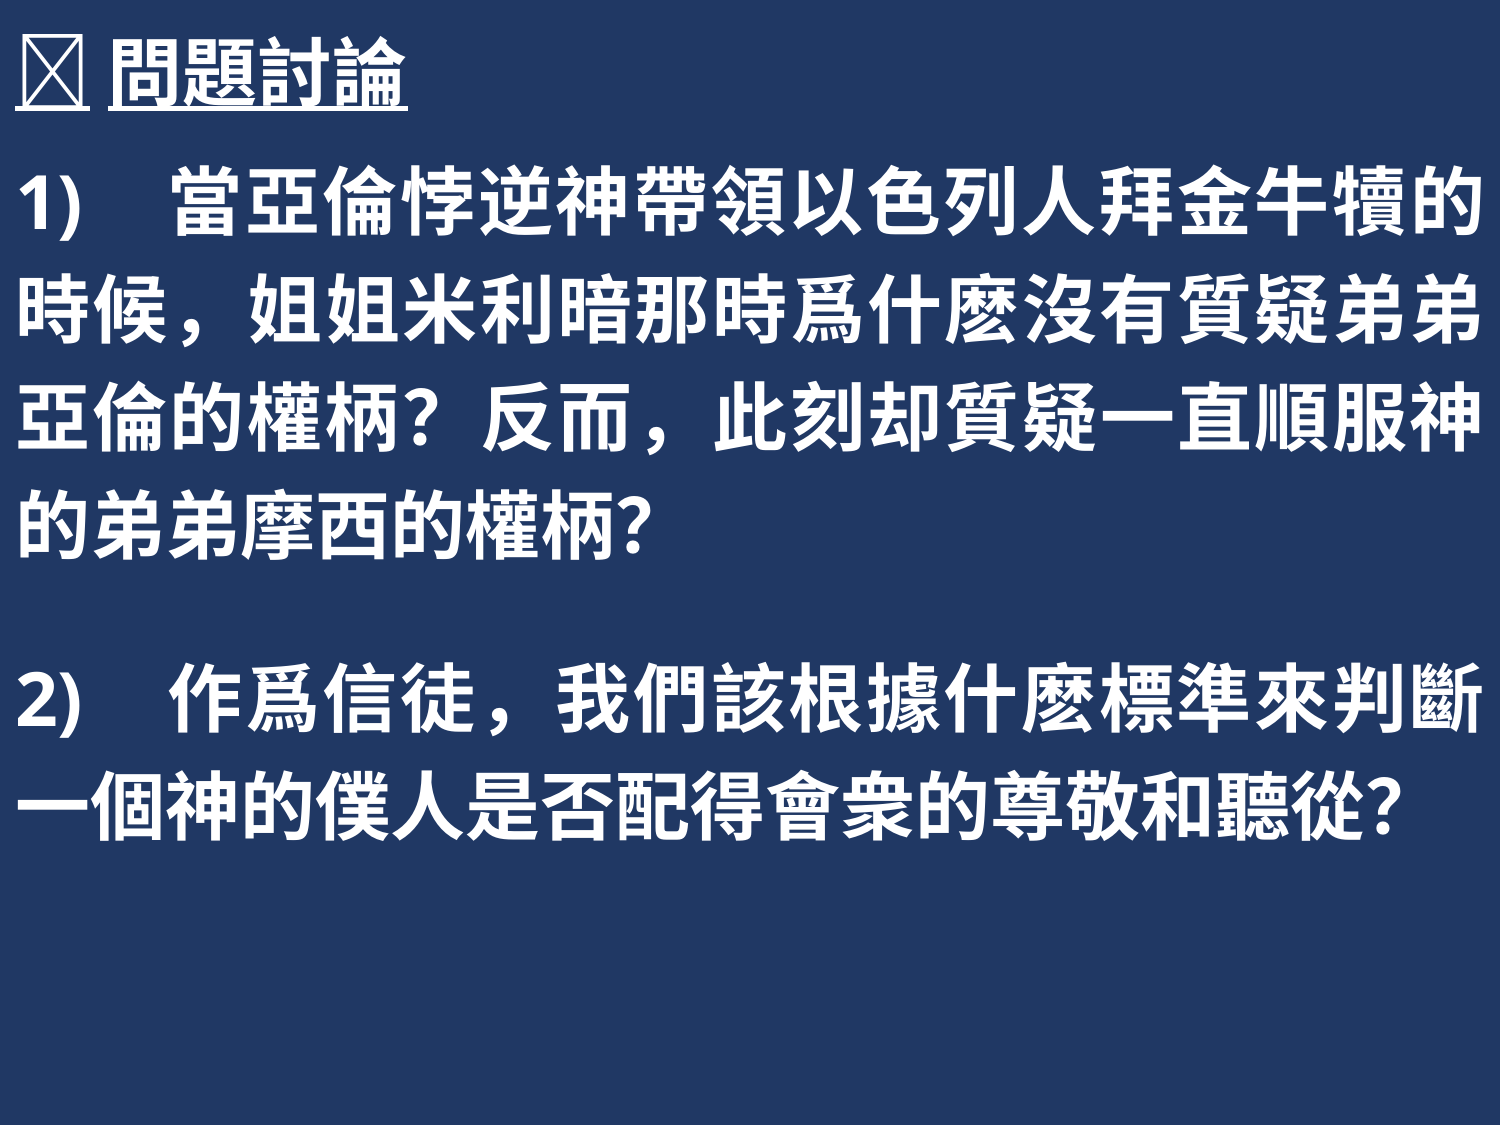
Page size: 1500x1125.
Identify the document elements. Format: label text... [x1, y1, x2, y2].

list 問題討論 1) 當亞倫悖逆神帶領以色列人拜金牛犢的時候，姐姐米利暗那時爲什麽沒有質疑弟弟亞倫的權柄？反而，此刻却質疑一直順服神的弟弟摩西的權柄？ 2) 作爲信徒，我們該根據什麽標準來判斷一個神的僕人是否配得會衆的尊敬和聽從？ [0, 0, 1500, 1125]
